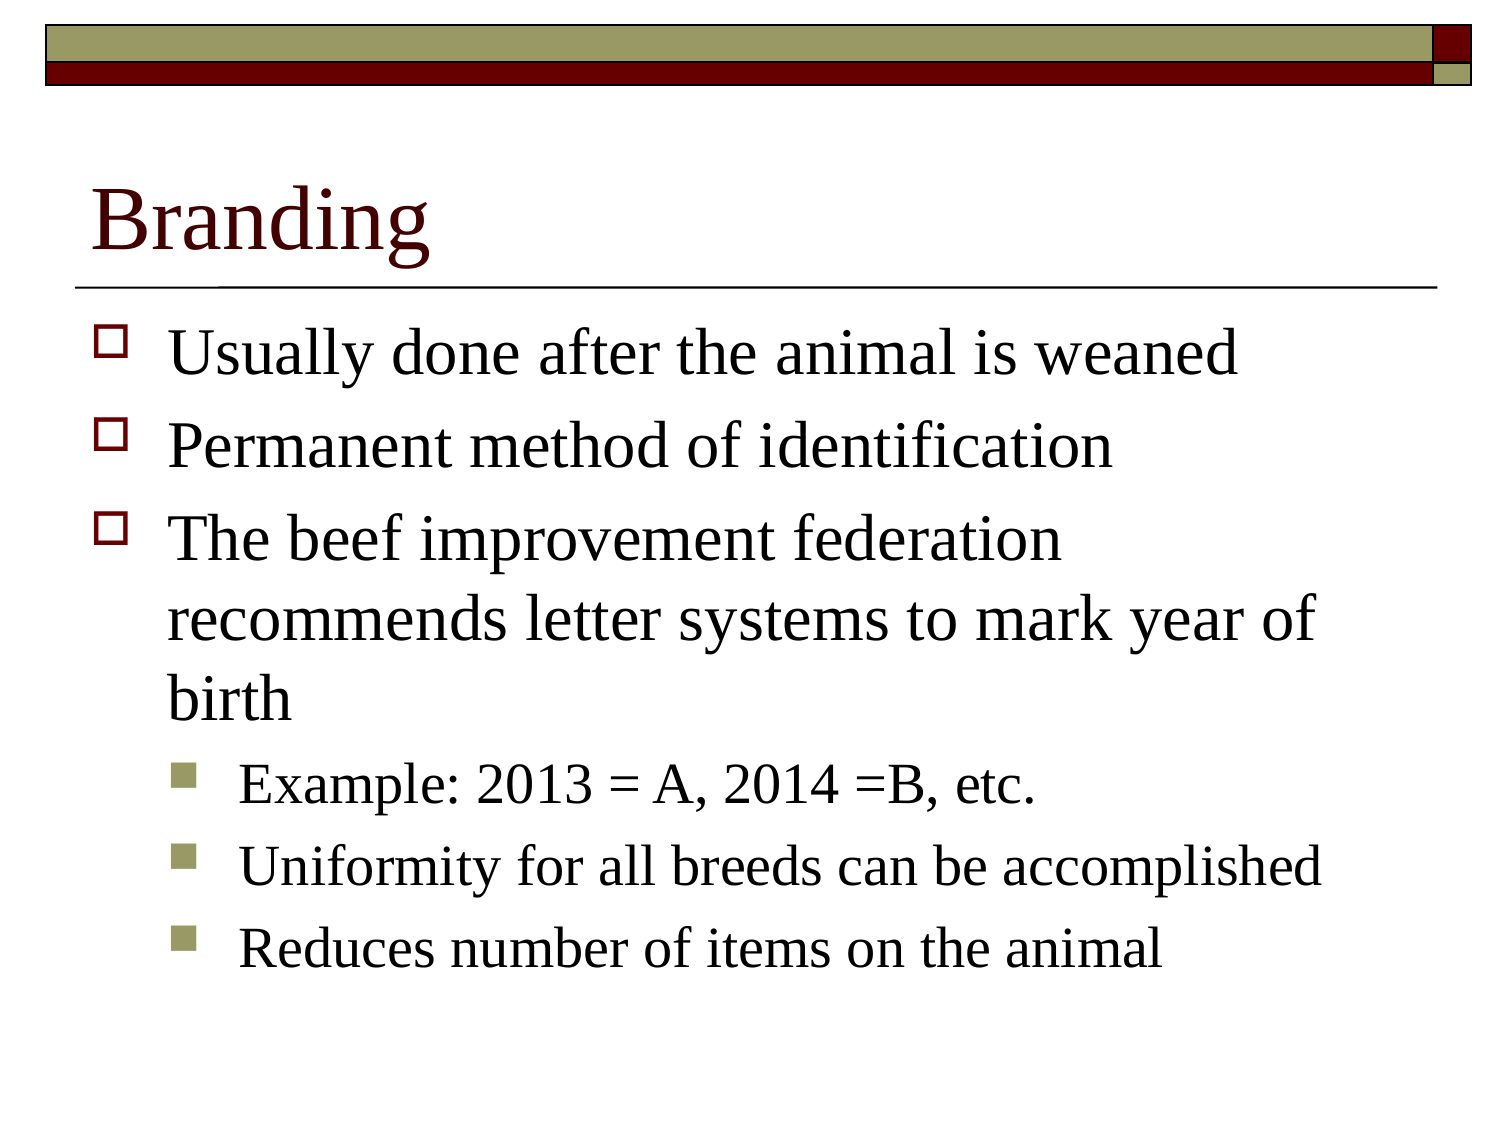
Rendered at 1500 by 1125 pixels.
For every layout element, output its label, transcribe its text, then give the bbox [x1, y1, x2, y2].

title Branding [75, 87, 1425, 275]
list Usually done after the animal is weaned Permanent method of identification The beef improvement federation recommends letter systems to mark year of birth Example: 2013 = A, 2014 =B, etc. Uniformity for all breeds can be accomplished Reduces number of items on the animal [75, 299, 1425, 1006]
